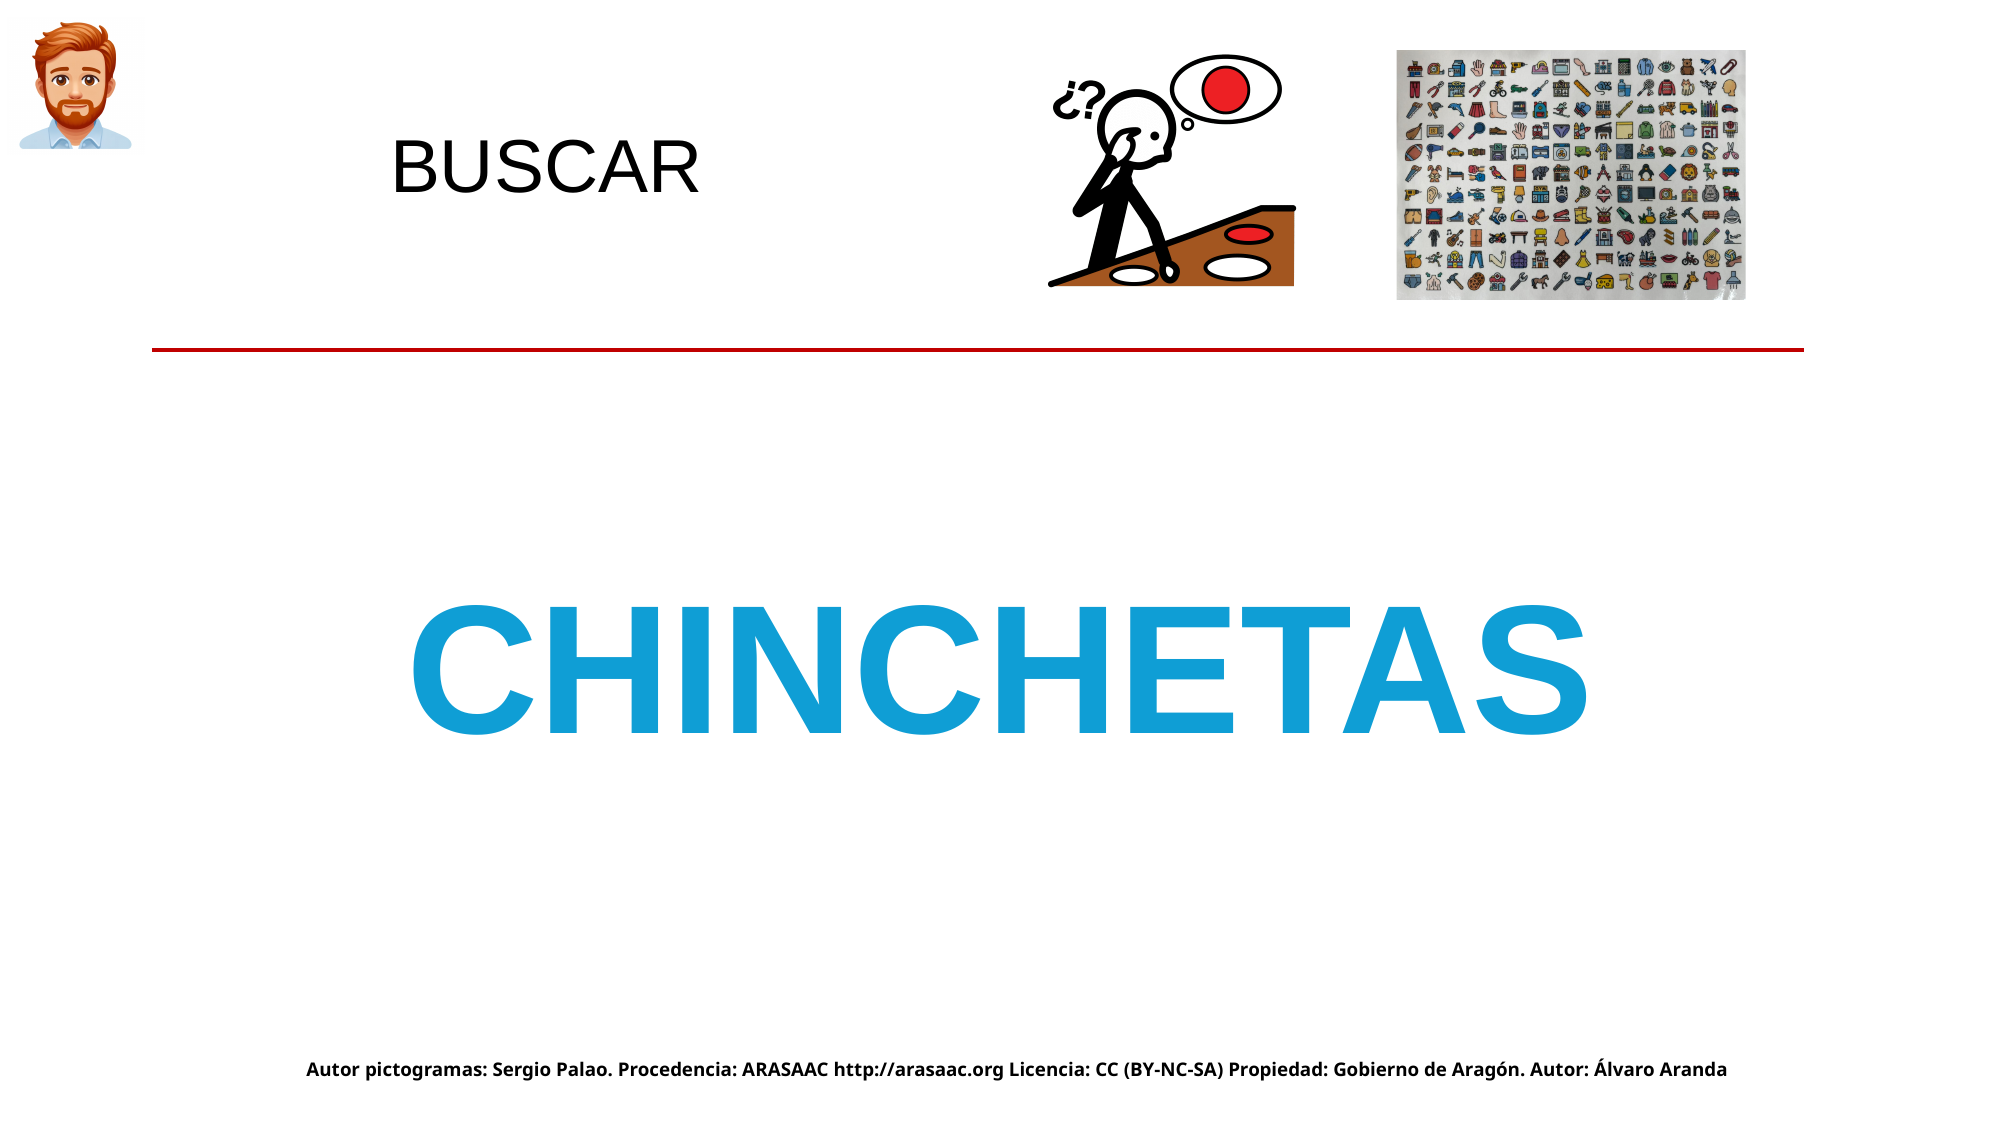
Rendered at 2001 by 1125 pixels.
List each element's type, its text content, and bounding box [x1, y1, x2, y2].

title BUSCAR [137, 59, 956, 278]
picture [1047, 38, 1298, 289]
picture [1396, 0, 1746, 349]
text_box Autor pictogramas: Sergio Palao. Procedencia: ARASAAC http://arasaac.org Licencia: CC (BY-NC-SA) Propiedad: Gobierno de Aragón. Autor: Álvaro Aranda [74, 1045, 1959, 1111]
picture [6, 16, 146, 156]
list CHINCHETAS [137, 567, 1863, 800]
